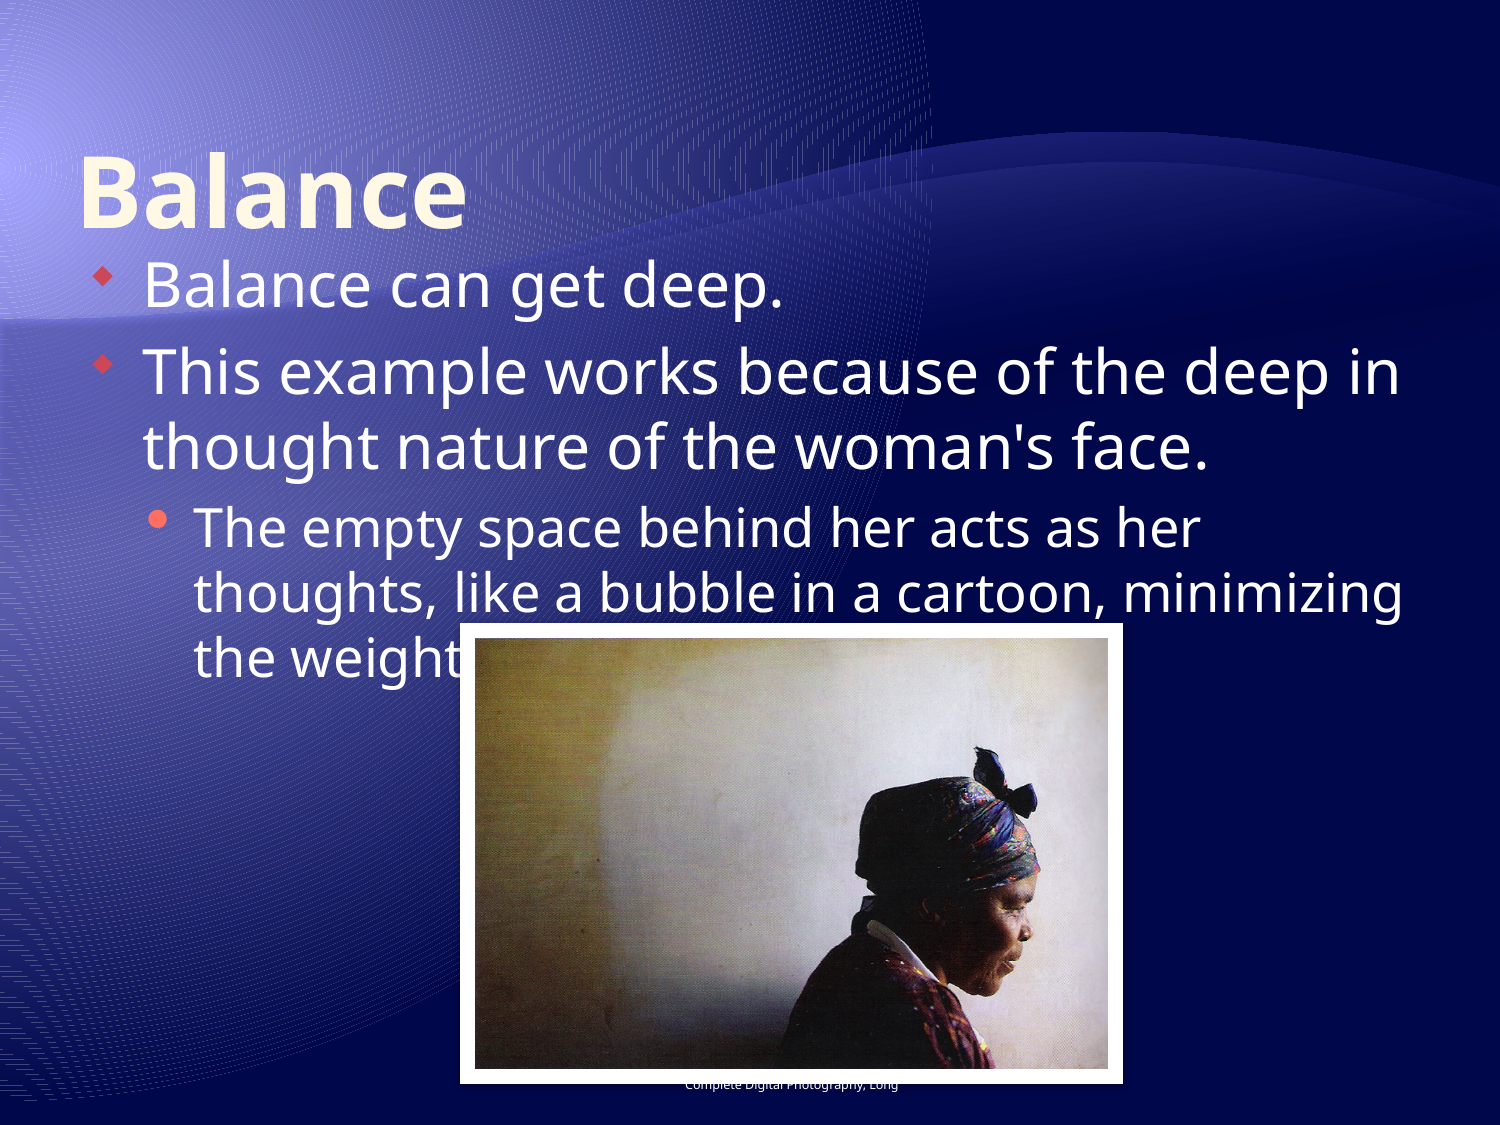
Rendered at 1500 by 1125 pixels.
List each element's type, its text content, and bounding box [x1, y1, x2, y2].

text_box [474, 637, 1109, 1101]
list Balance can get deep. This example works because of the deep in thought nature of the woman's face. The empty space behind her acts as her thoughts, like a bubble in a cartoon, minimizing the weight of the woman. [75, 237, 1425, 913]
title Balance [75, 0, 1425, 237]
